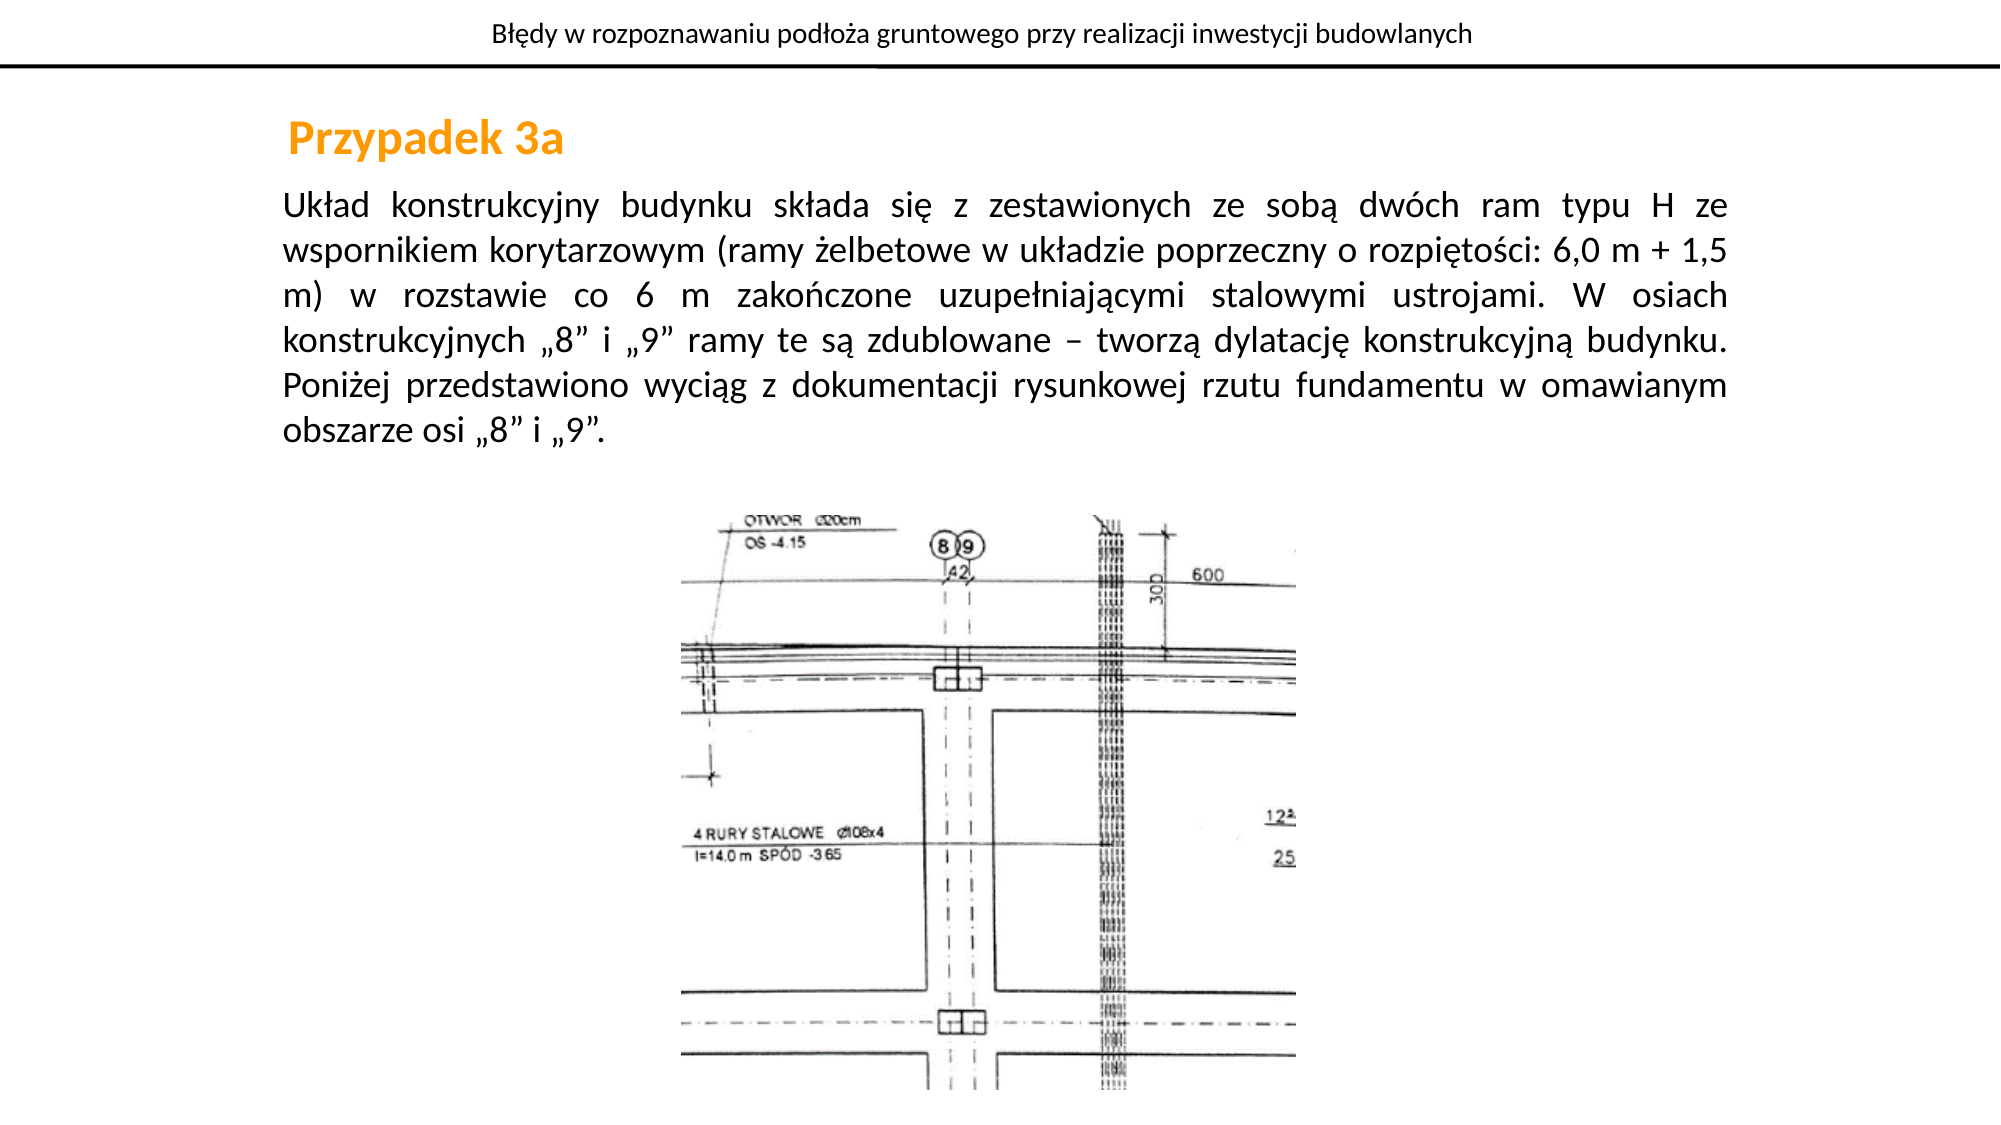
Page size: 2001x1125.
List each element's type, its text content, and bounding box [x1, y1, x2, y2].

text_box Błędy w rozpoznawaniu podłoża gruntowego przy realizacji inwestycji budowlanych [296, 7, 1668, 57]
text_box Przypadek 3a [274, 96, 634, 172]
picture [680, 514, 1296, 1091]
text_box Układ konstrukcyjny budynku składa się z zestawionych ze sobą dwóch ram typu H ze wspornikiem korytarzowym (ramy żelbetowe w układzie poprzeczny o rozpiętości: 6,0 m + 1,5 m) w rozstawie co 6 m zakończone uzupełniającymi stalowymi ustrojami. W osiach konstrukcyjnych „8” i „9” ramy te są zdublowane – tworzą dylatację konstrukcyjną budynku. Poniżej przedstawiono wyciąg z dokumentacji rysunkowej rzutu fundamentu w omawianym obszarze osi „8” i „9”. [267, 172, 1745, 458]
